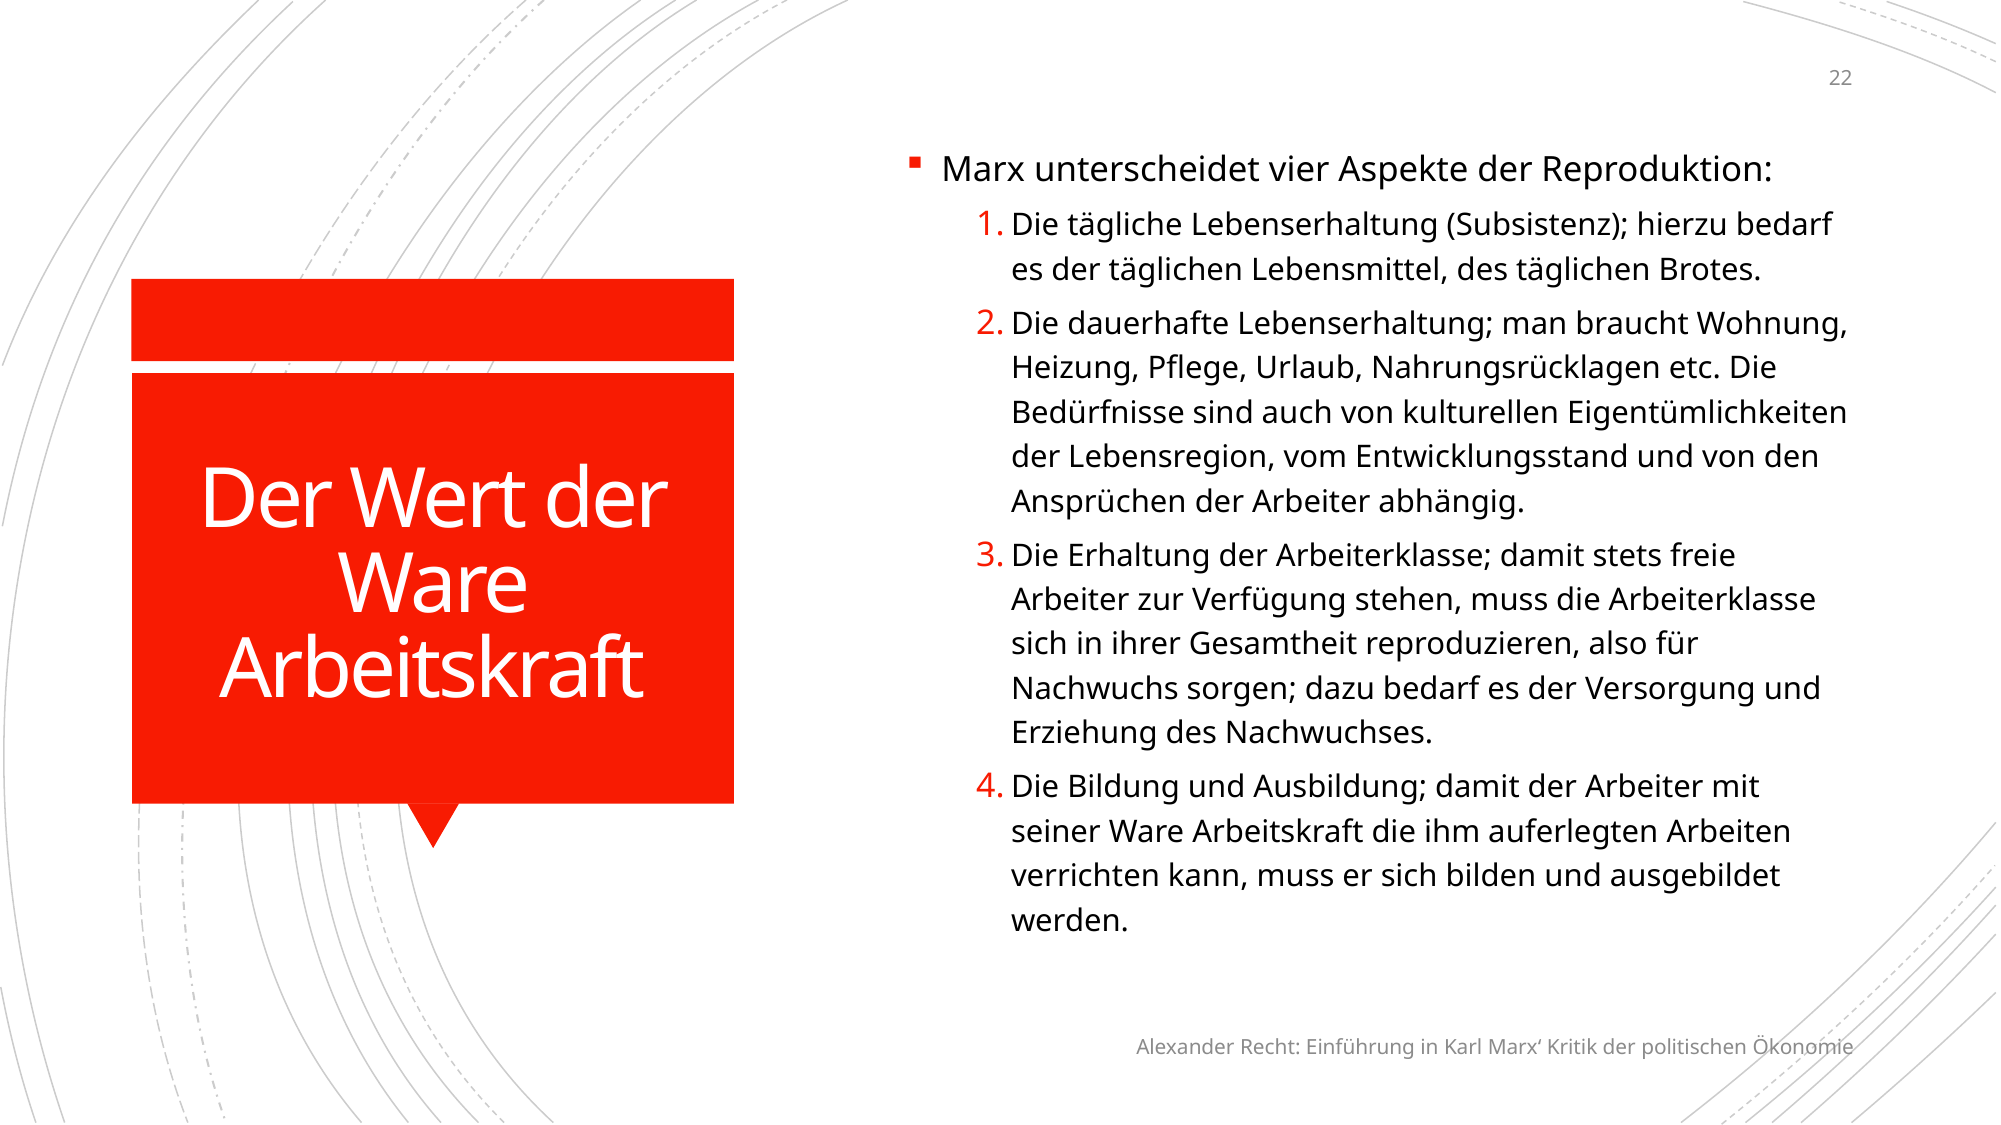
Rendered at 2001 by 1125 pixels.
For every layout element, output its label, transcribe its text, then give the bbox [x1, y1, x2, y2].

footer Alexander Recht: Einführung in Karl Marx‘ Kritik der politischen Ökonomie [131, 1021, 1869, 1074]
title Der Wert der Ware Arbeitskraft [145, 385, 720, 789]
slide_number 22 [1717, 52, 1868, 105]
list Marx unterscheidet vier Aspekte der Reproduktion: Die tägliche Lebenserhaltung (Subsistenz); hierzu bedarf es der täglichen Lebensmittel, des täglichen Brotes. Die dauerhafte Lebenserhaltung; man braucht Wohnung, Heizung, Pflege, Urlaub, Nahrungsrücklagen etc. Die Bedürfnisse sind auch von kulturellen Eigentümlichkeiten der Lebensregion, vom Entwicklungsstand und von den Ansprüchen der Arbeiter abhängig. Die Erhaltung der Arbeiterklasse; damit stets freie Arbeiter zur Verfügung stehen, muss die Arbeiterklasse sich in ihrer Gesamtheit reproduzieren, also für Nachwuchs sorgen; dazu bedarf es der Versorgung und Erziehung des Nachwuchses. Die Bildung und Ausbildung; damit der Arbeiter mit seiner Ware Arbeitskraft die ihm auferlegten Arbeiten verrichten kann, muss er sich bilden und ausgebildet werden. [891, 130, 1868, 993]
